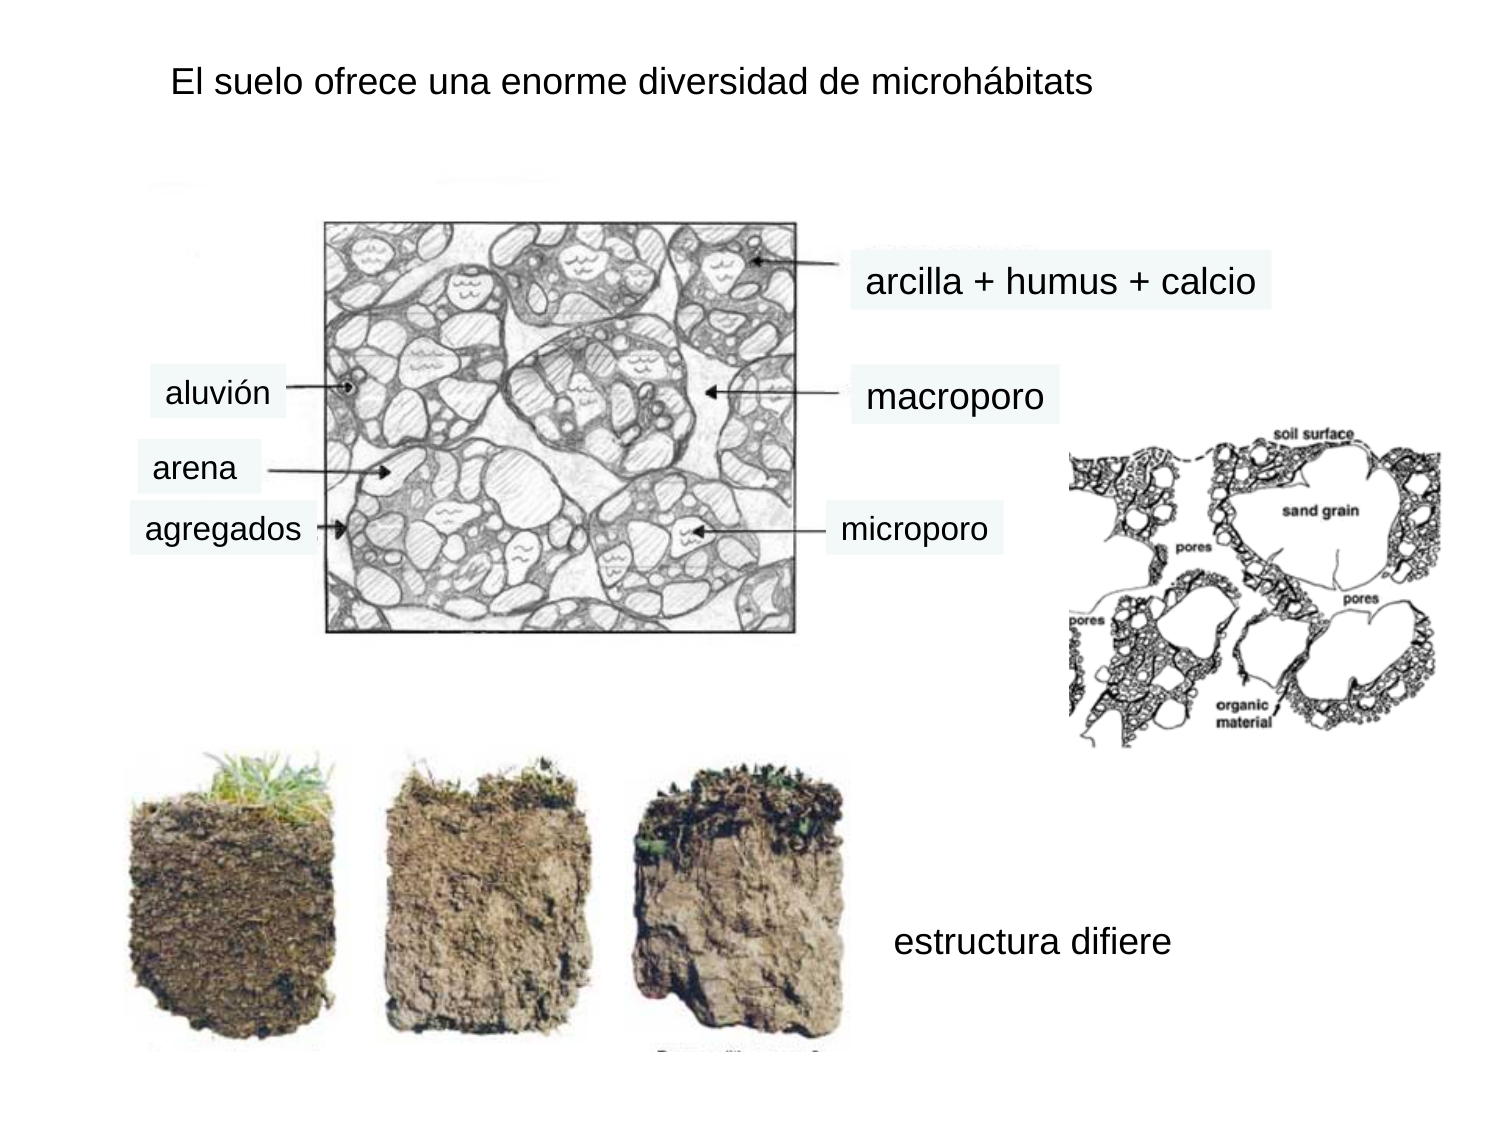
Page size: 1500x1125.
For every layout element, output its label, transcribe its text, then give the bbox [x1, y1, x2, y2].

text_box El suelo ofrece una enorme diversidad de microhábitats que son explotados por una diversidad de organismos [155, 49, 1109, 94]
picture [949, 399, 1451, 776]
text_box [99, 95, 1277, 745]
picture [99, 745, 882, 1052]
text_box estructura difiere [885, 909, 1188, 970]
